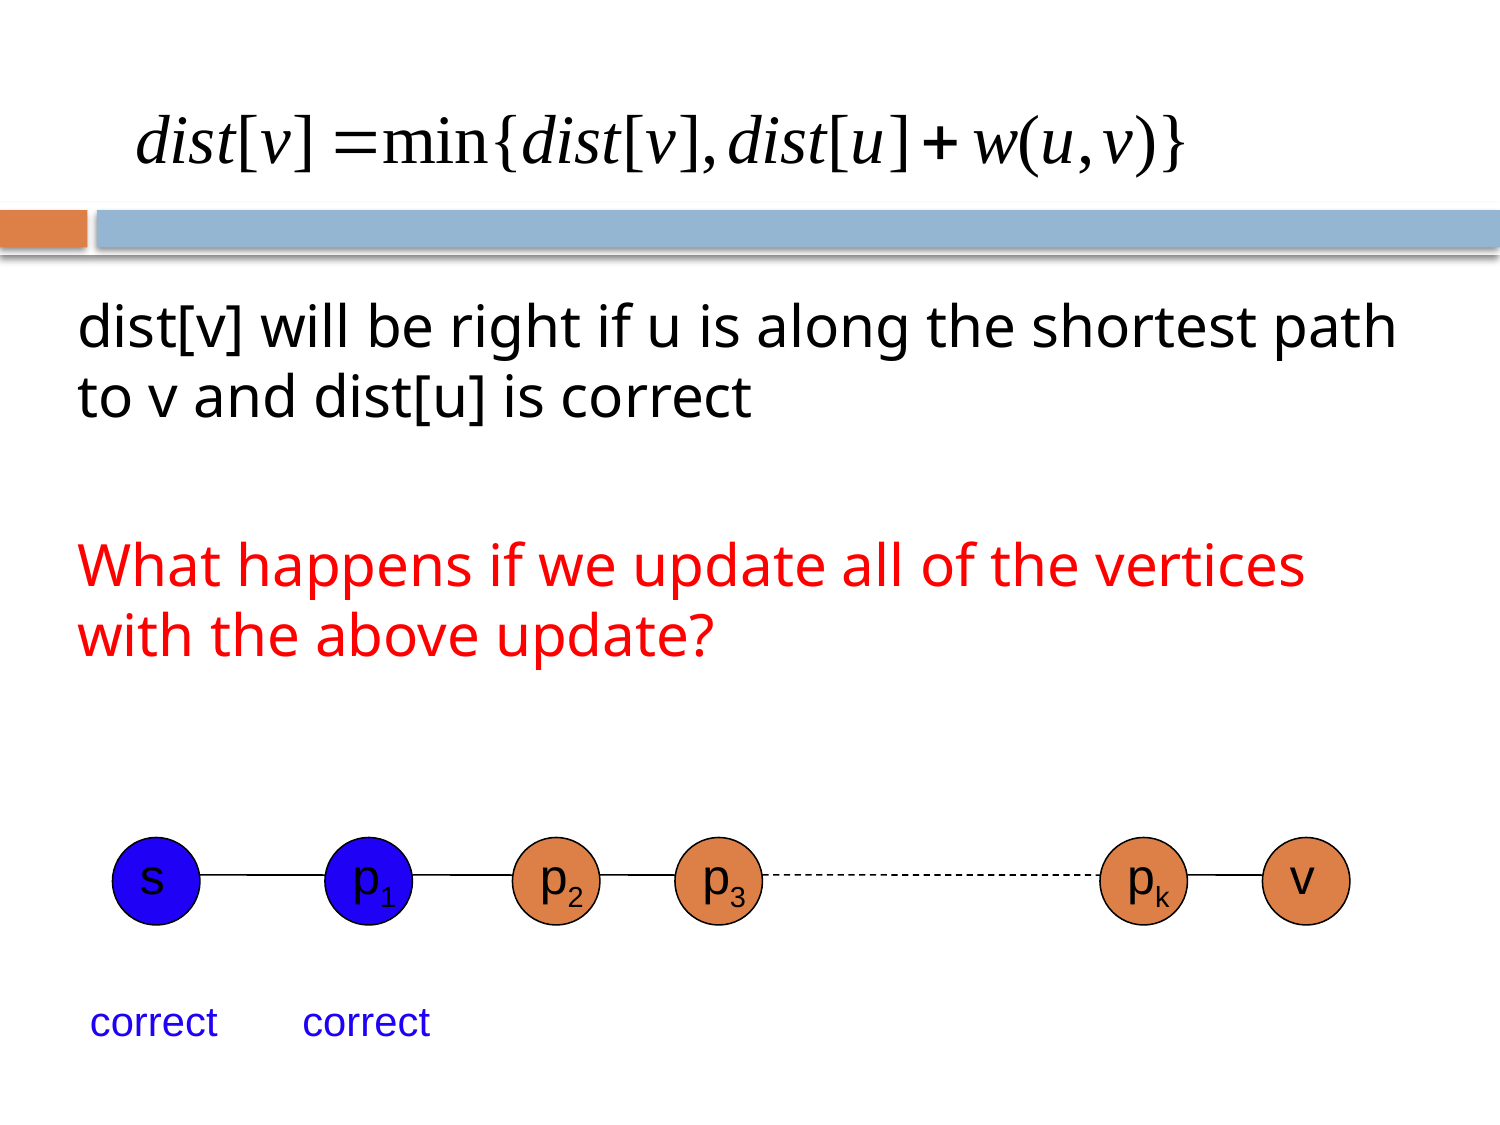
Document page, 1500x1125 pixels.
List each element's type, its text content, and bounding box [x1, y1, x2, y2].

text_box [674, 837, 776, 926]
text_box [124, 99, 1201, 193]
list dist[v] will be right if u is along the shortest path to v and dist[u] is correct What happens if we update all of the vertices with the above update? [62, 282, 1425, 688]
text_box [324, 837, 426, 926]
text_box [1099, 837, 1201, 926]
text_box correct [287, 987, 475, 1053]
text_box correct [75, 987, 263, 1053]
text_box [112, 837, 201, 926]
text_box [1262, 837, 1351, 926]
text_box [512, 837, 613, 926]
